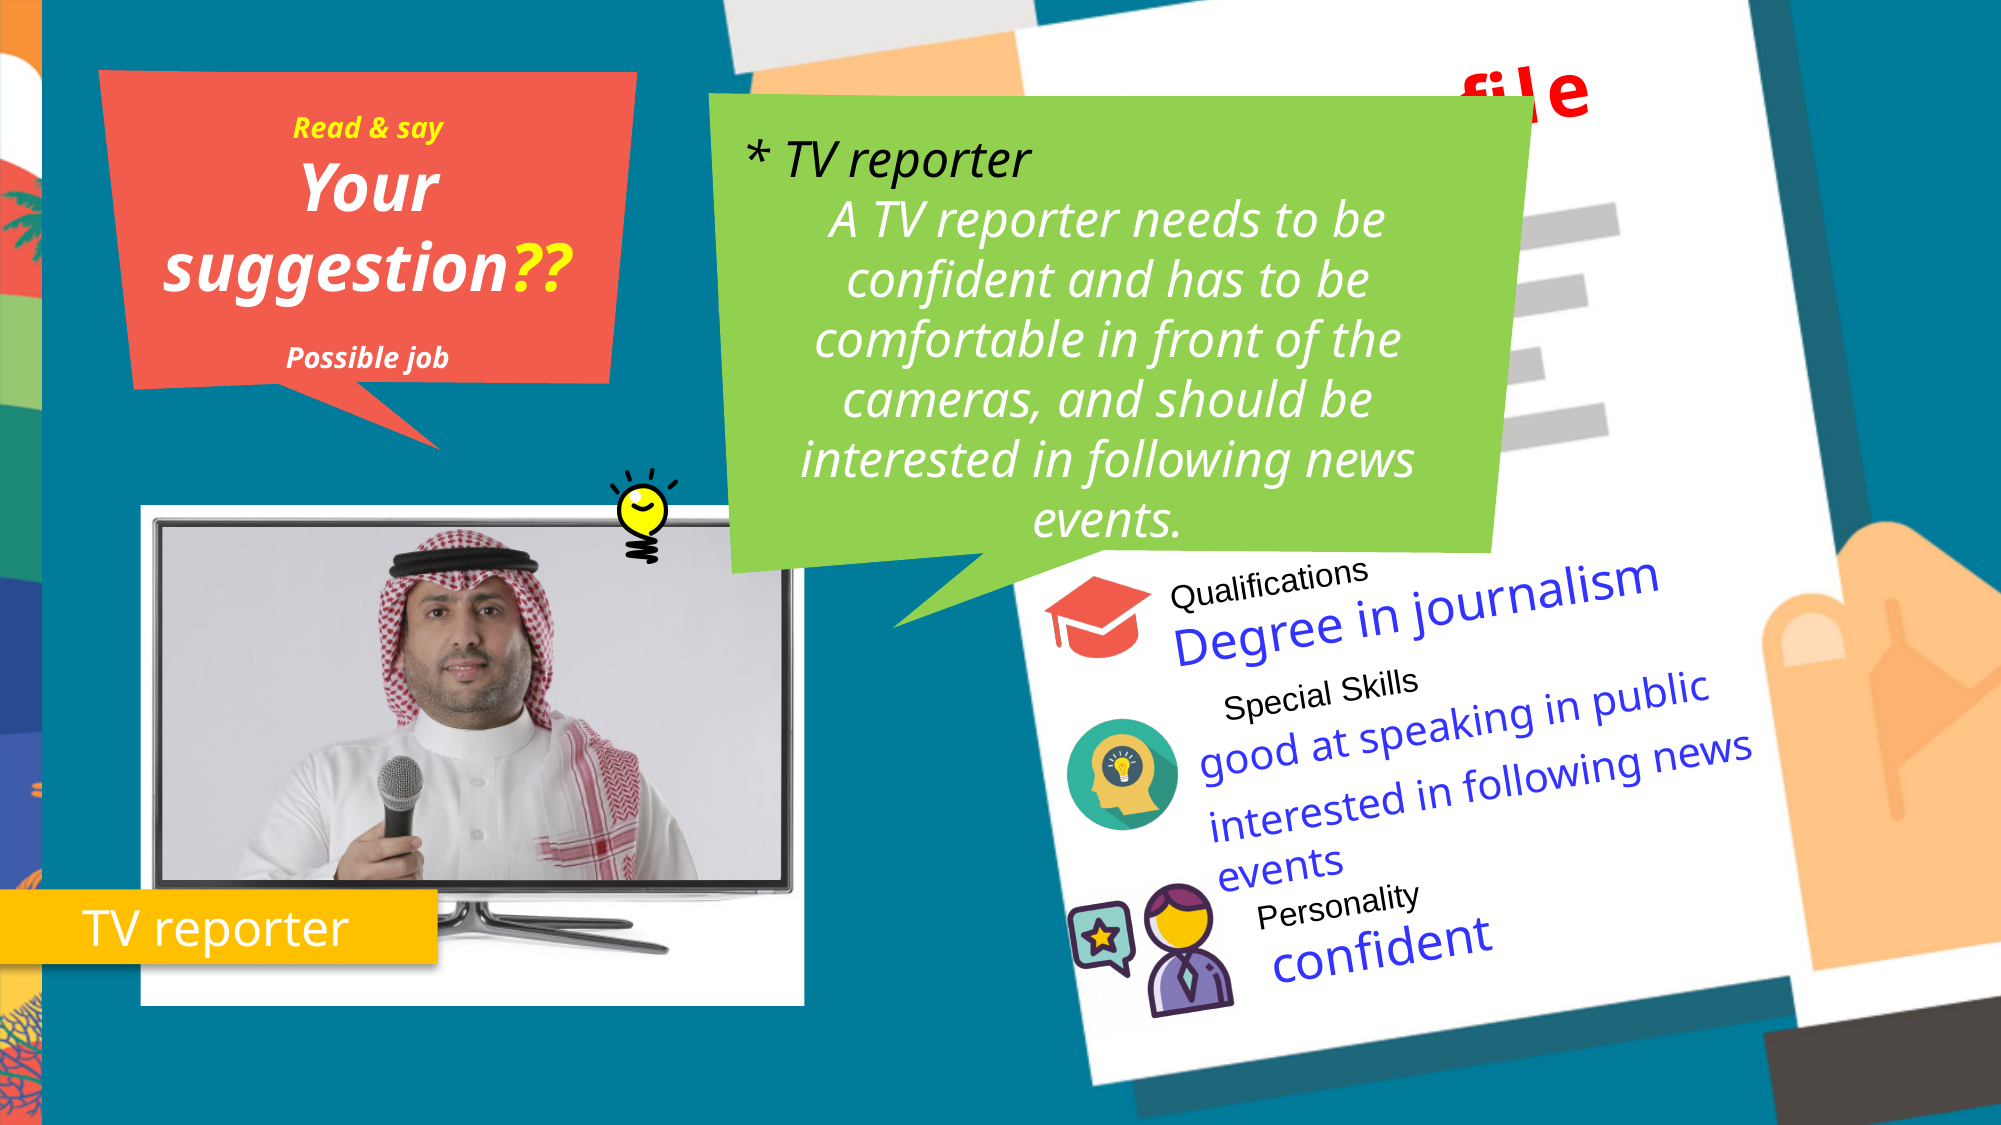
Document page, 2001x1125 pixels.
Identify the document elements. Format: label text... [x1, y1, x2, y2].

picture [0, 0, 41, 889]
picture [612, 485, 618, 493]
picture [609, 485, 678, 564]
picture [0, 965, 41, 1125]
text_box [140, 505, 805, 1006]
text_box TV reporter [0, 889, 140, 965]
picture [669, 481, 676, 488]
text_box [98, 70, 638, 450]
picture [722, 0, 2001, 1125]
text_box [708, 93, 1535, 628]
